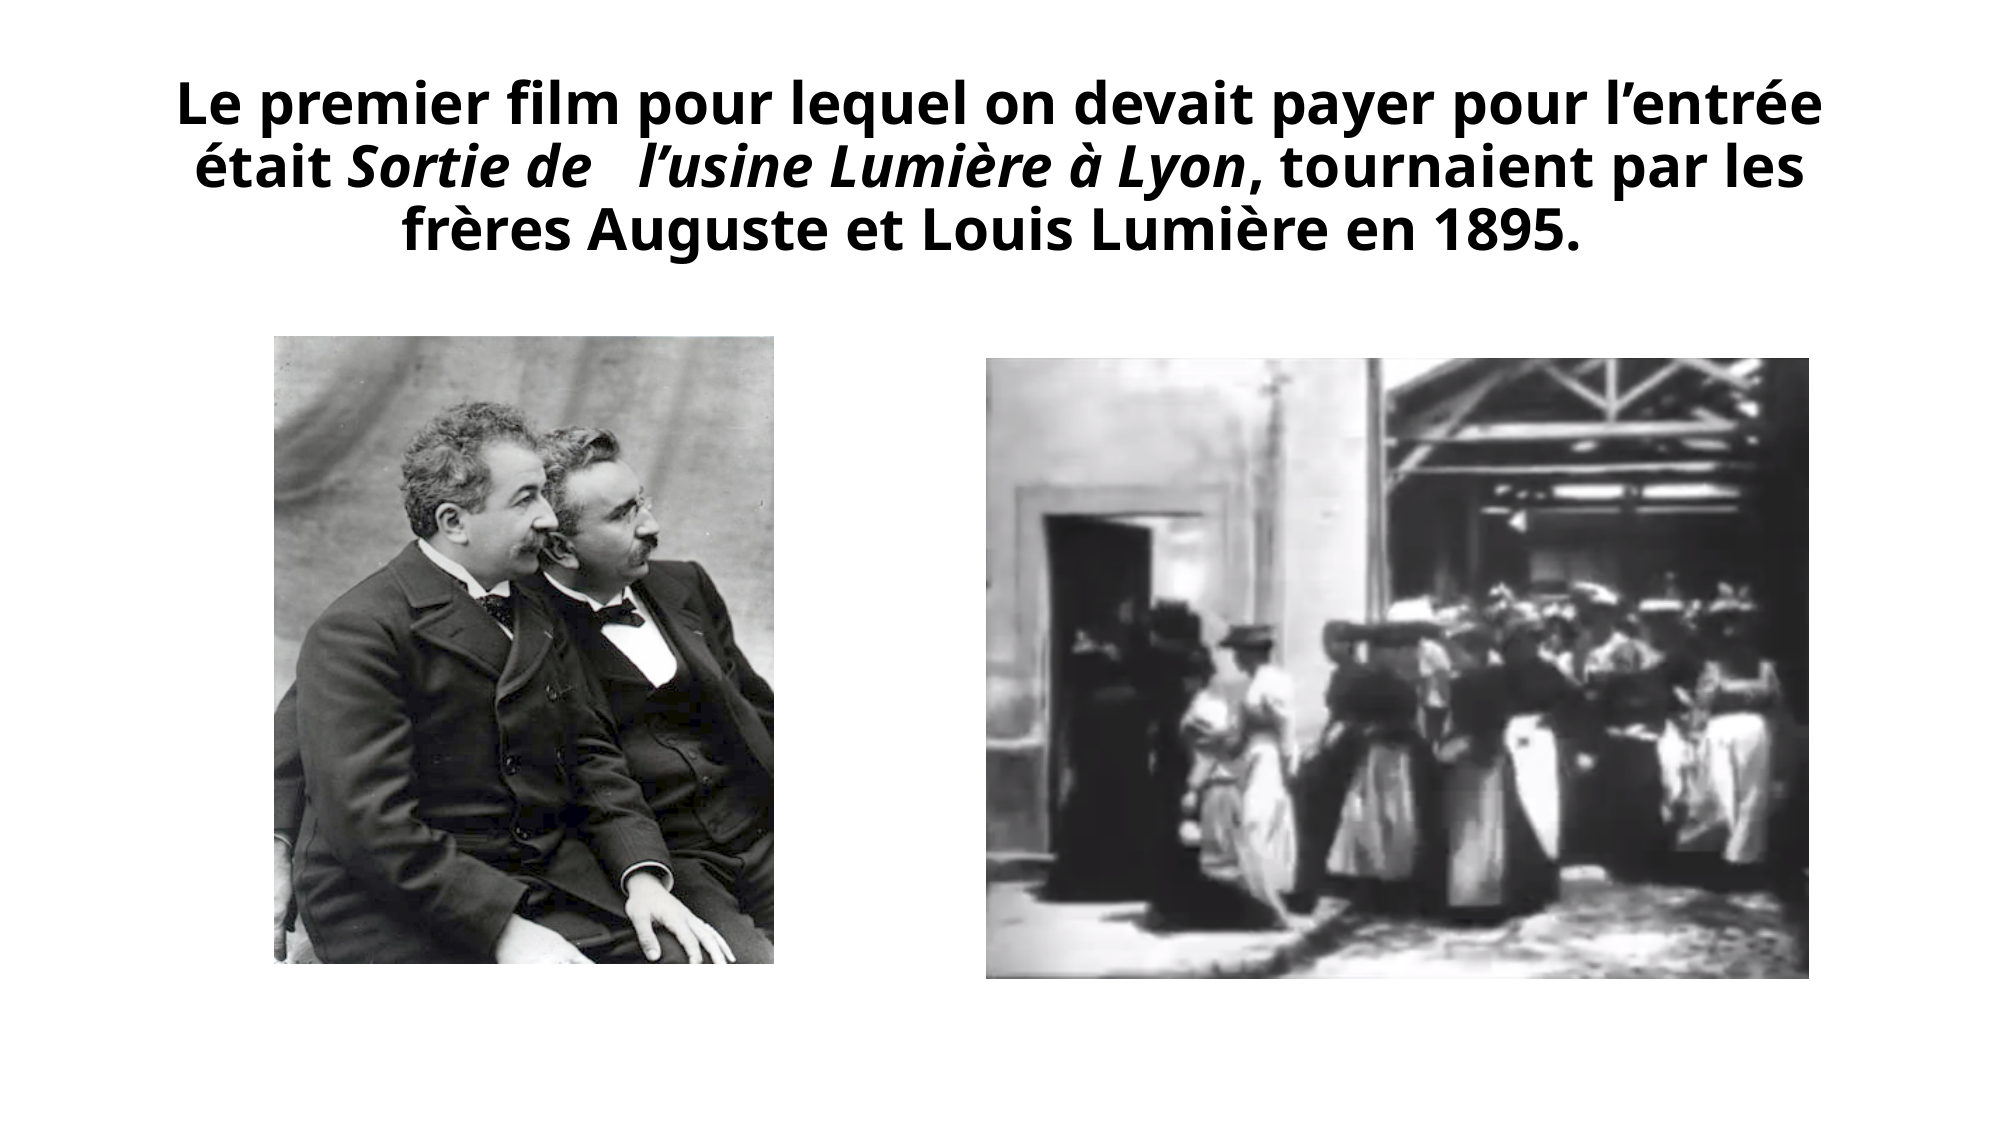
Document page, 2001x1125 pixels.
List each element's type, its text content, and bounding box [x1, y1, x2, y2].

picture [986, 358, 1809, 979]
title Le premier film pour lequel on devait payer pour l’entrée était Sortie de l’usine Lumière à Lyon, tournaient par les frères Auguste et Louis Lumière en 1895. [137, 59, 1863, 278]
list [274, 336, 774, 964]
